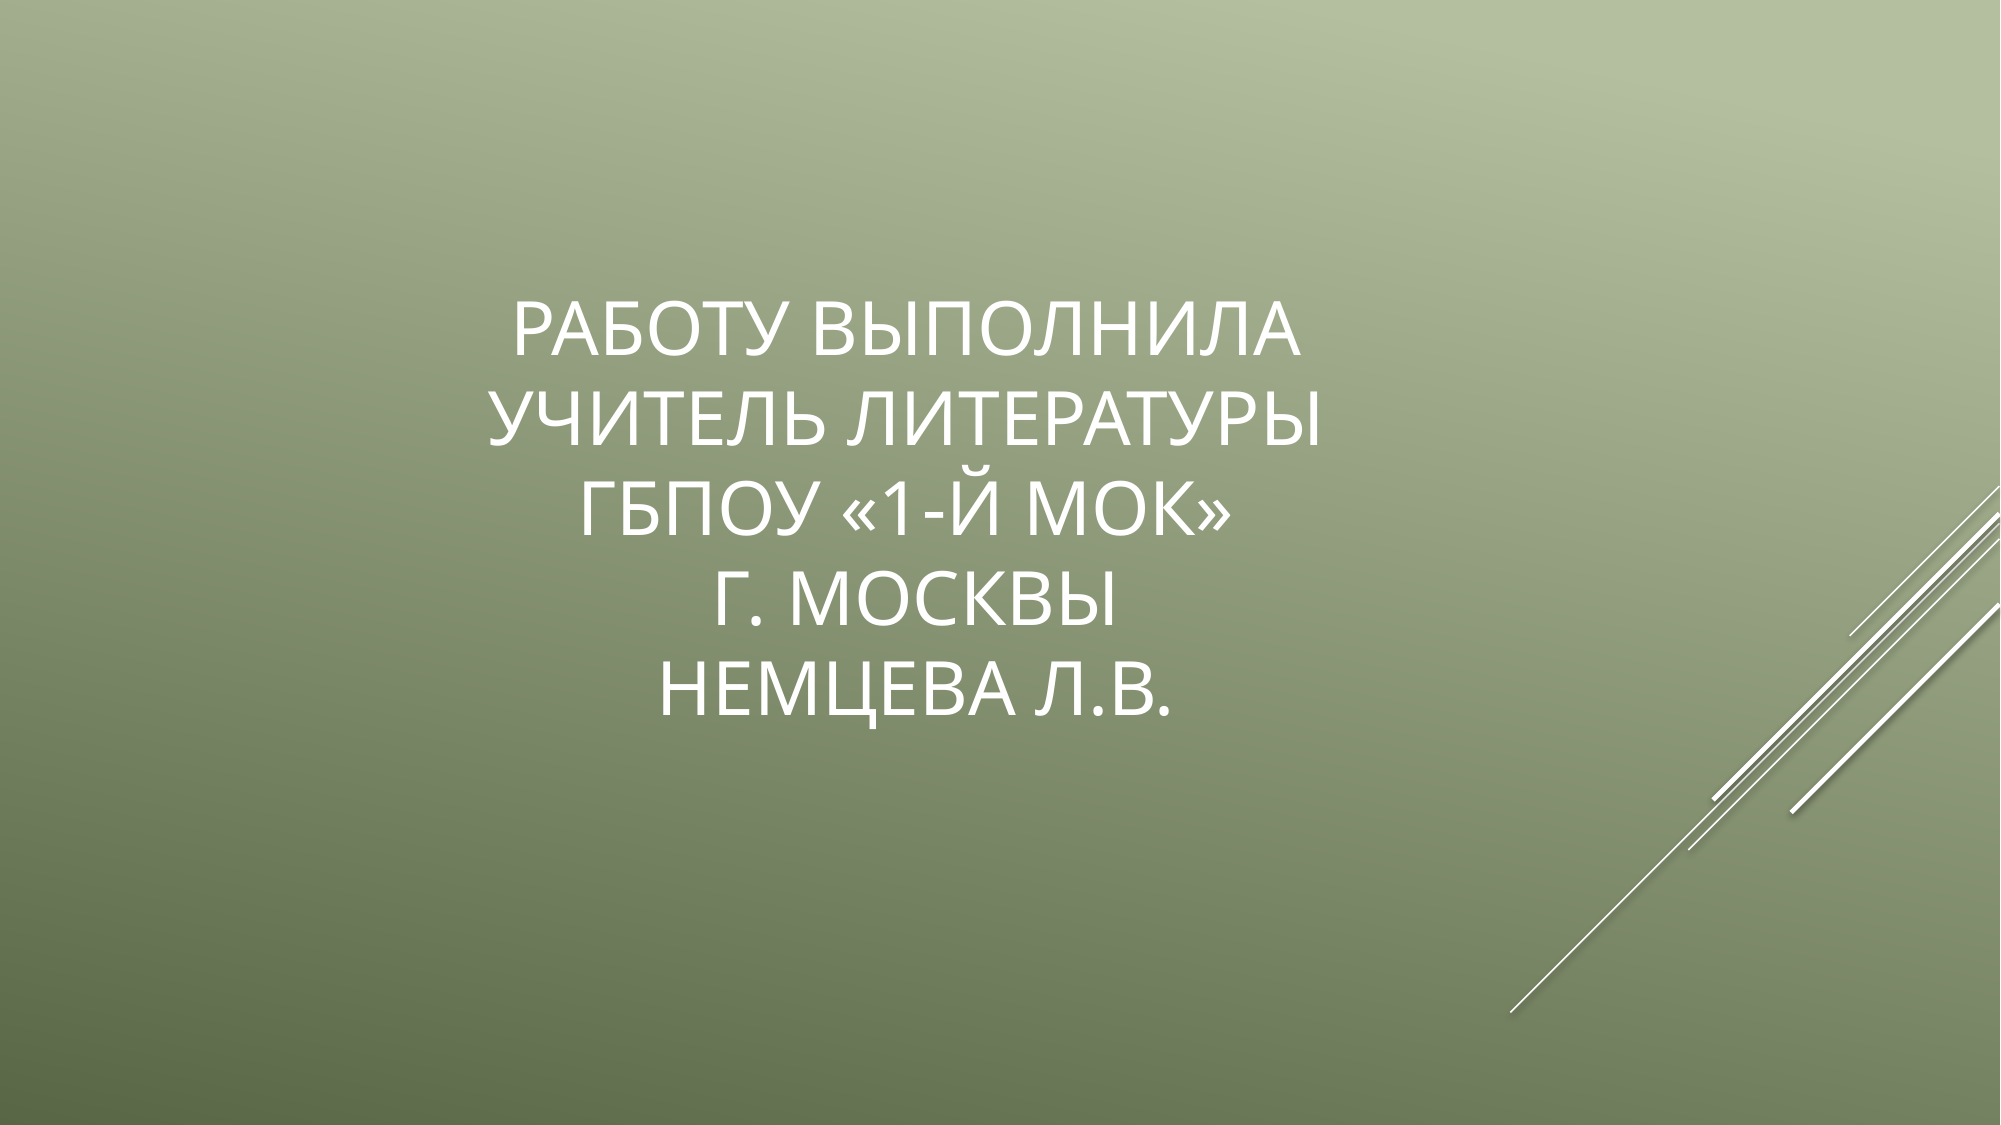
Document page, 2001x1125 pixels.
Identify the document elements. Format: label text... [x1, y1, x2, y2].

title Работу выполнила учитель литературы ГБПОУ «1-й МОК» г. Москвы Немцева Л.В. [205, 269, 1606, 741]
